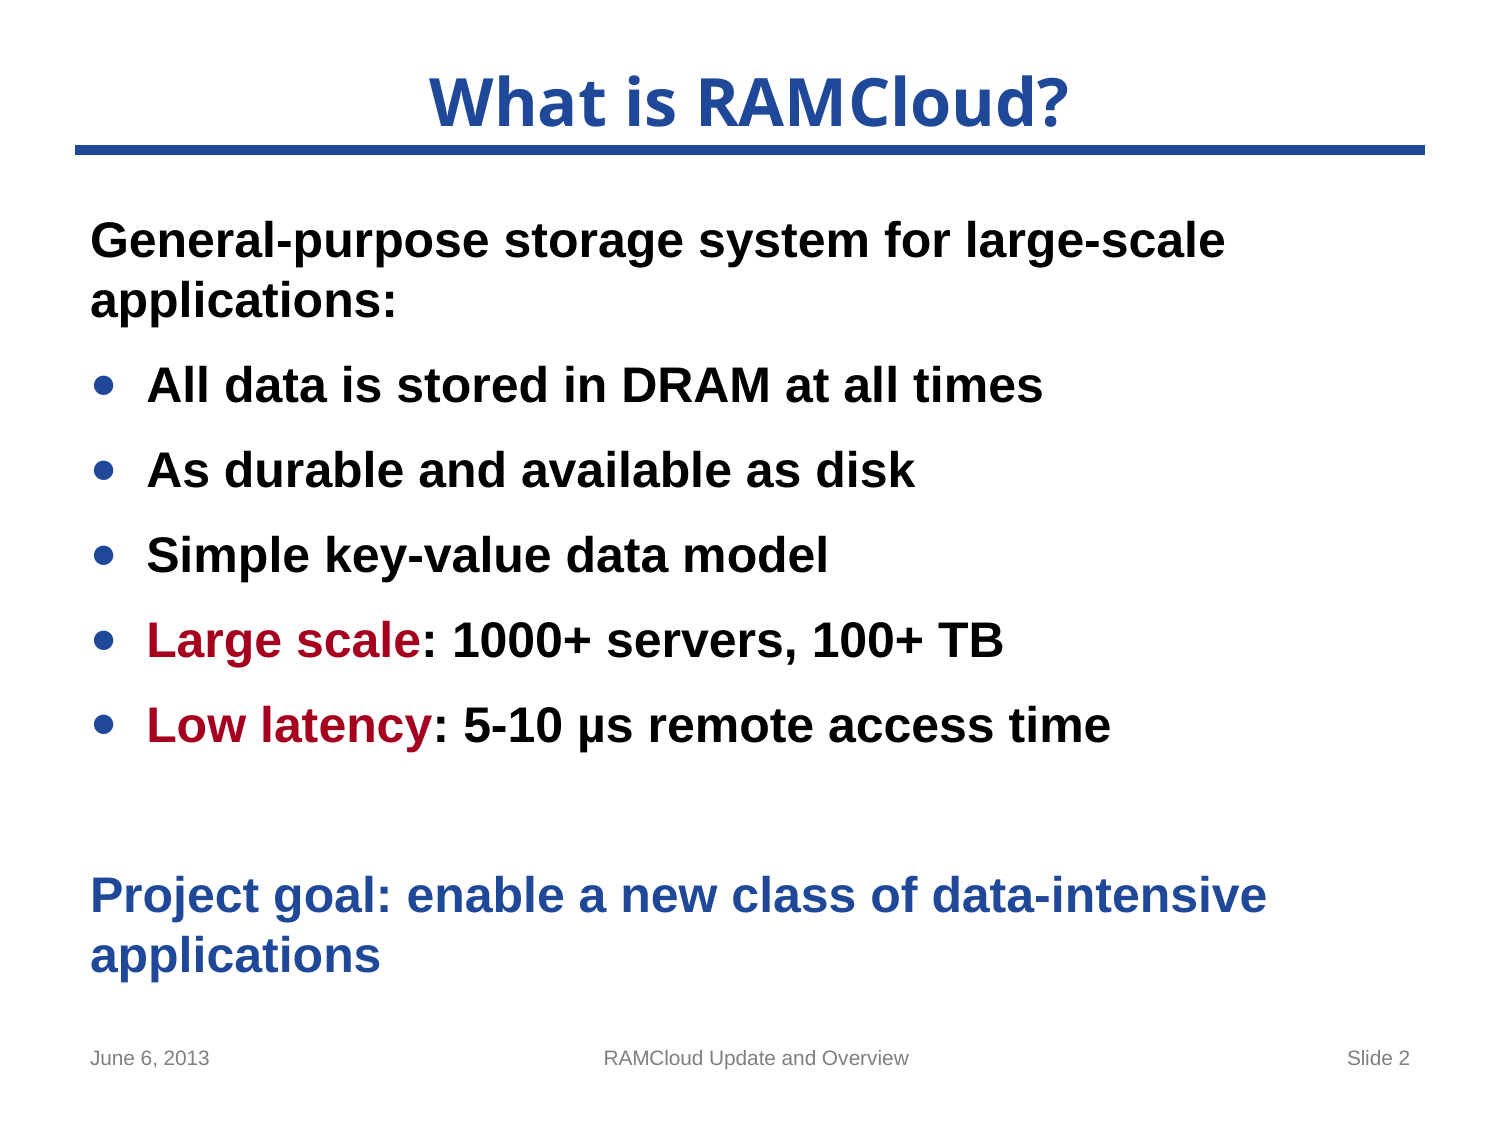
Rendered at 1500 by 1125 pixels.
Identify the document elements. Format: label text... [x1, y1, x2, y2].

footer RAMCloud Update and Overview [474, 1037, 1038, 1103]
slide_number Slide 2 [1074, 1037, 1425, 1103]
list General-purpose storage system for large-scale applications: All data is stored in DRAM at all times As durable and available as disk Simple key-value data model Large scale: 1000+ servers, 100+ TB Low latency: 5-10 µs remote access time Project goal: enable a new class of data-intensive applications [75, 200, 1425, 1005]
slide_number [75, 1037, 425, 1103]
title What is RAMCloud? [75, 50, 1425, 150]
